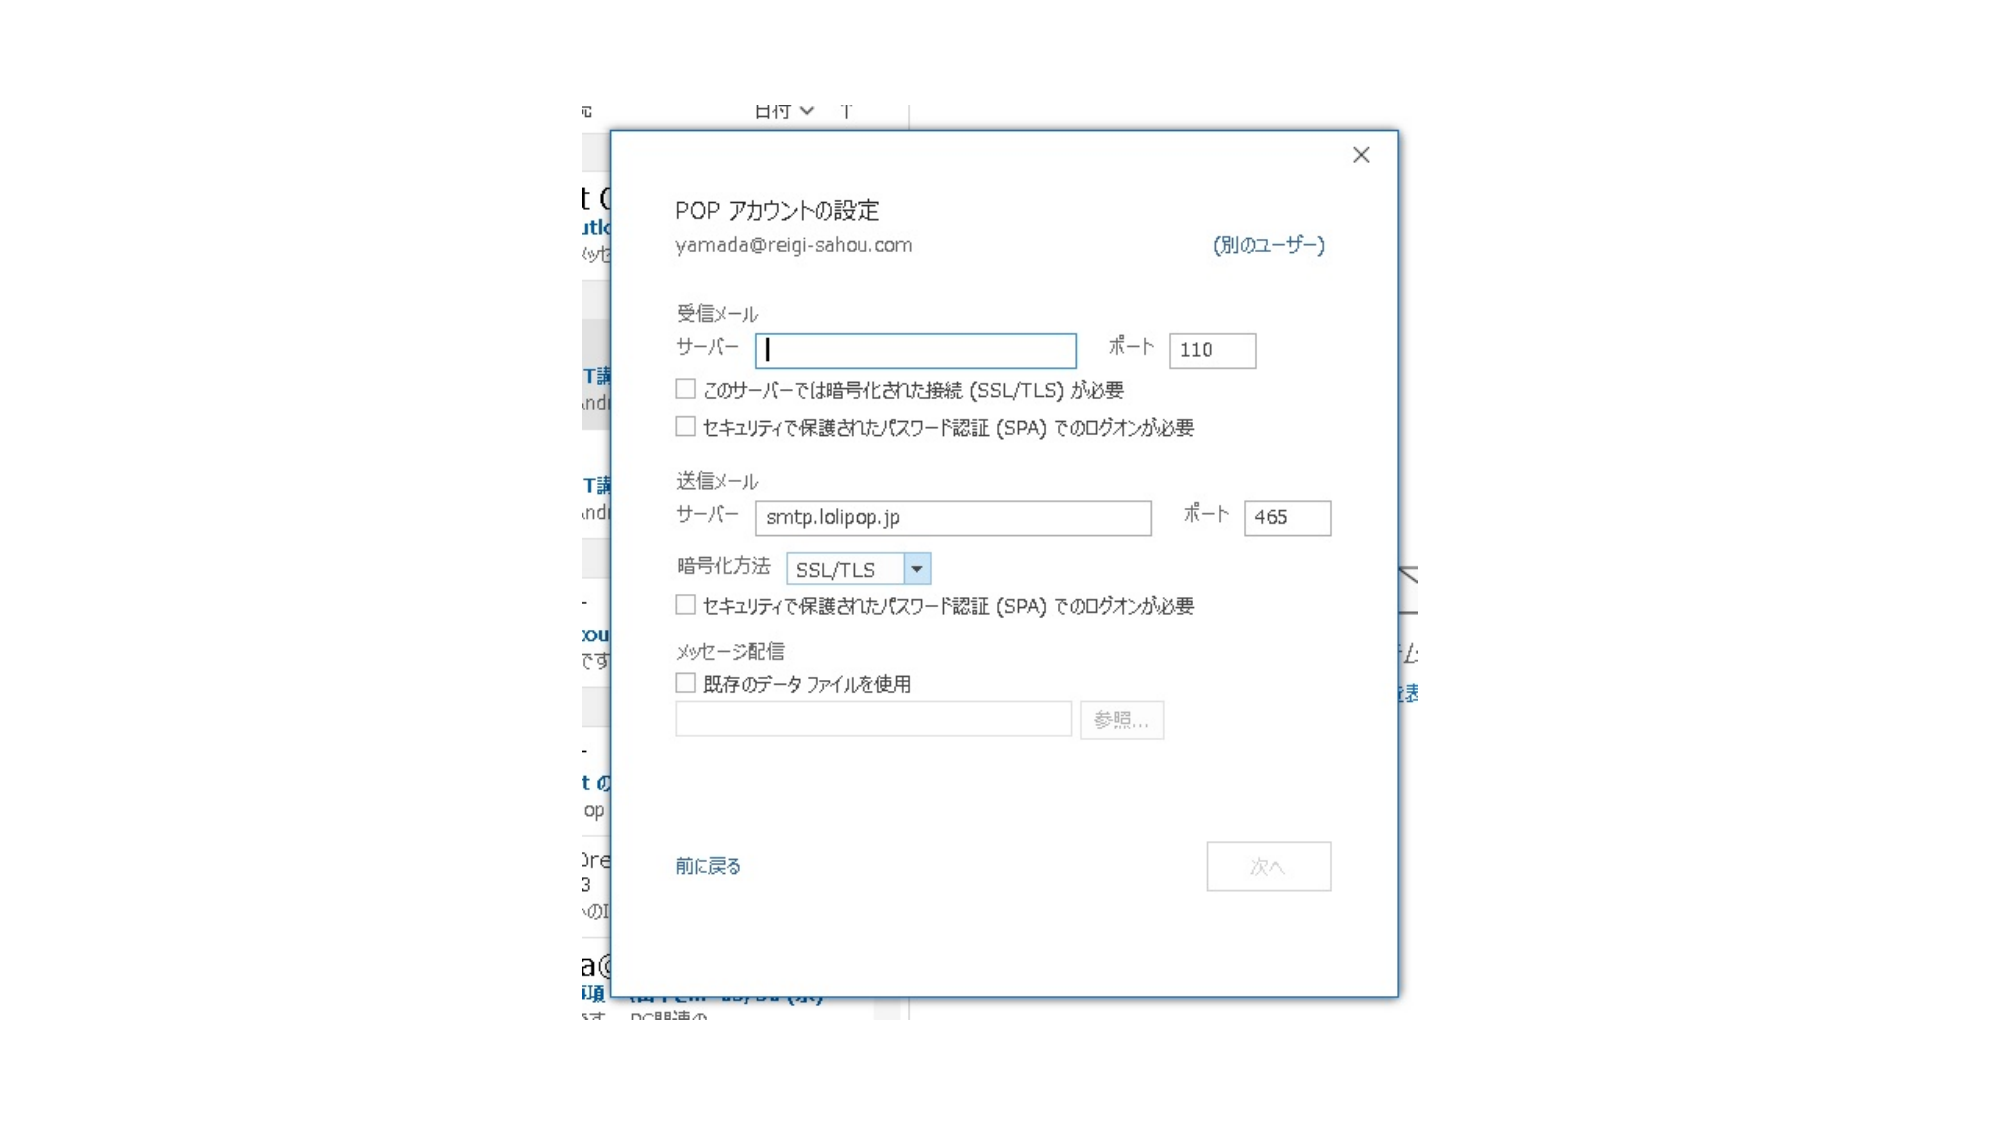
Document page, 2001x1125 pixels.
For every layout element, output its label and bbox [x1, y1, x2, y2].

picture [582, 105, 1418, 1020]
